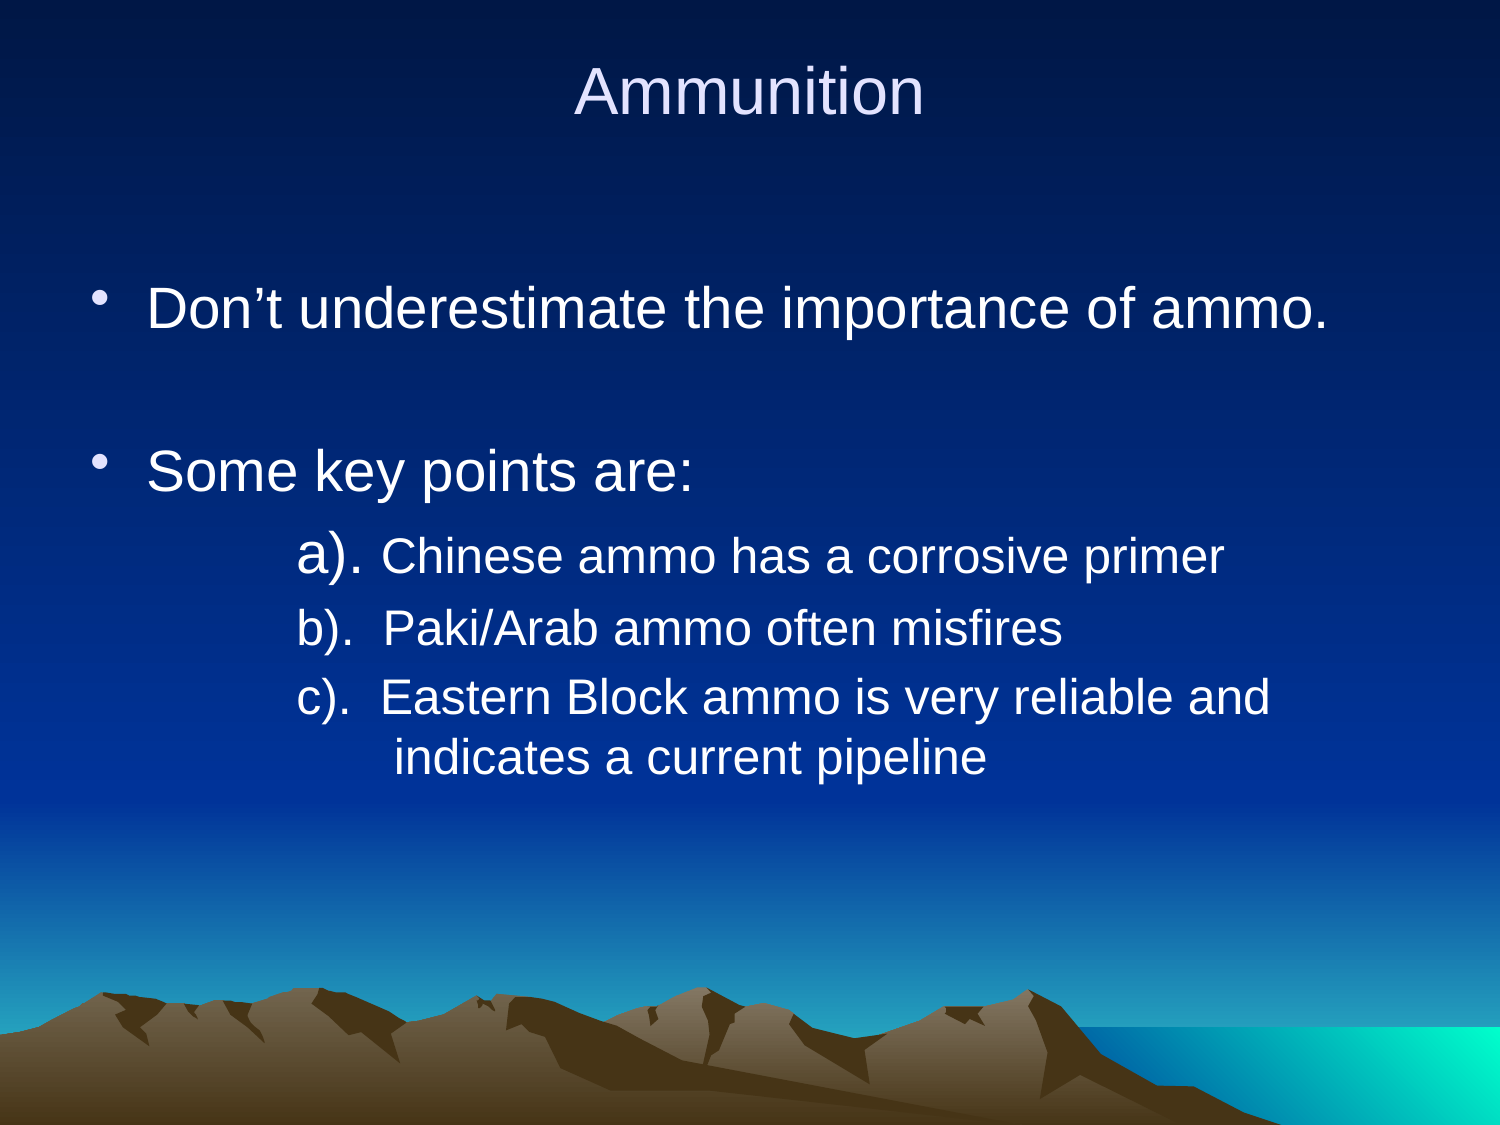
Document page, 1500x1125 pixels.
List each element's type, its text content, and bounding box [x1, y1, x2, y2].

list Don’t underestimate the importance of ammo. Some key points are: a). Chinese ammo has a corrosive primer b). Paki/Arab ammo often misfires c). Eastern Block ammo is very reliable and indicates a current pipeline [74, 262, 1426, 1001]
title Ammunition [74, 37, 1426, 138]
